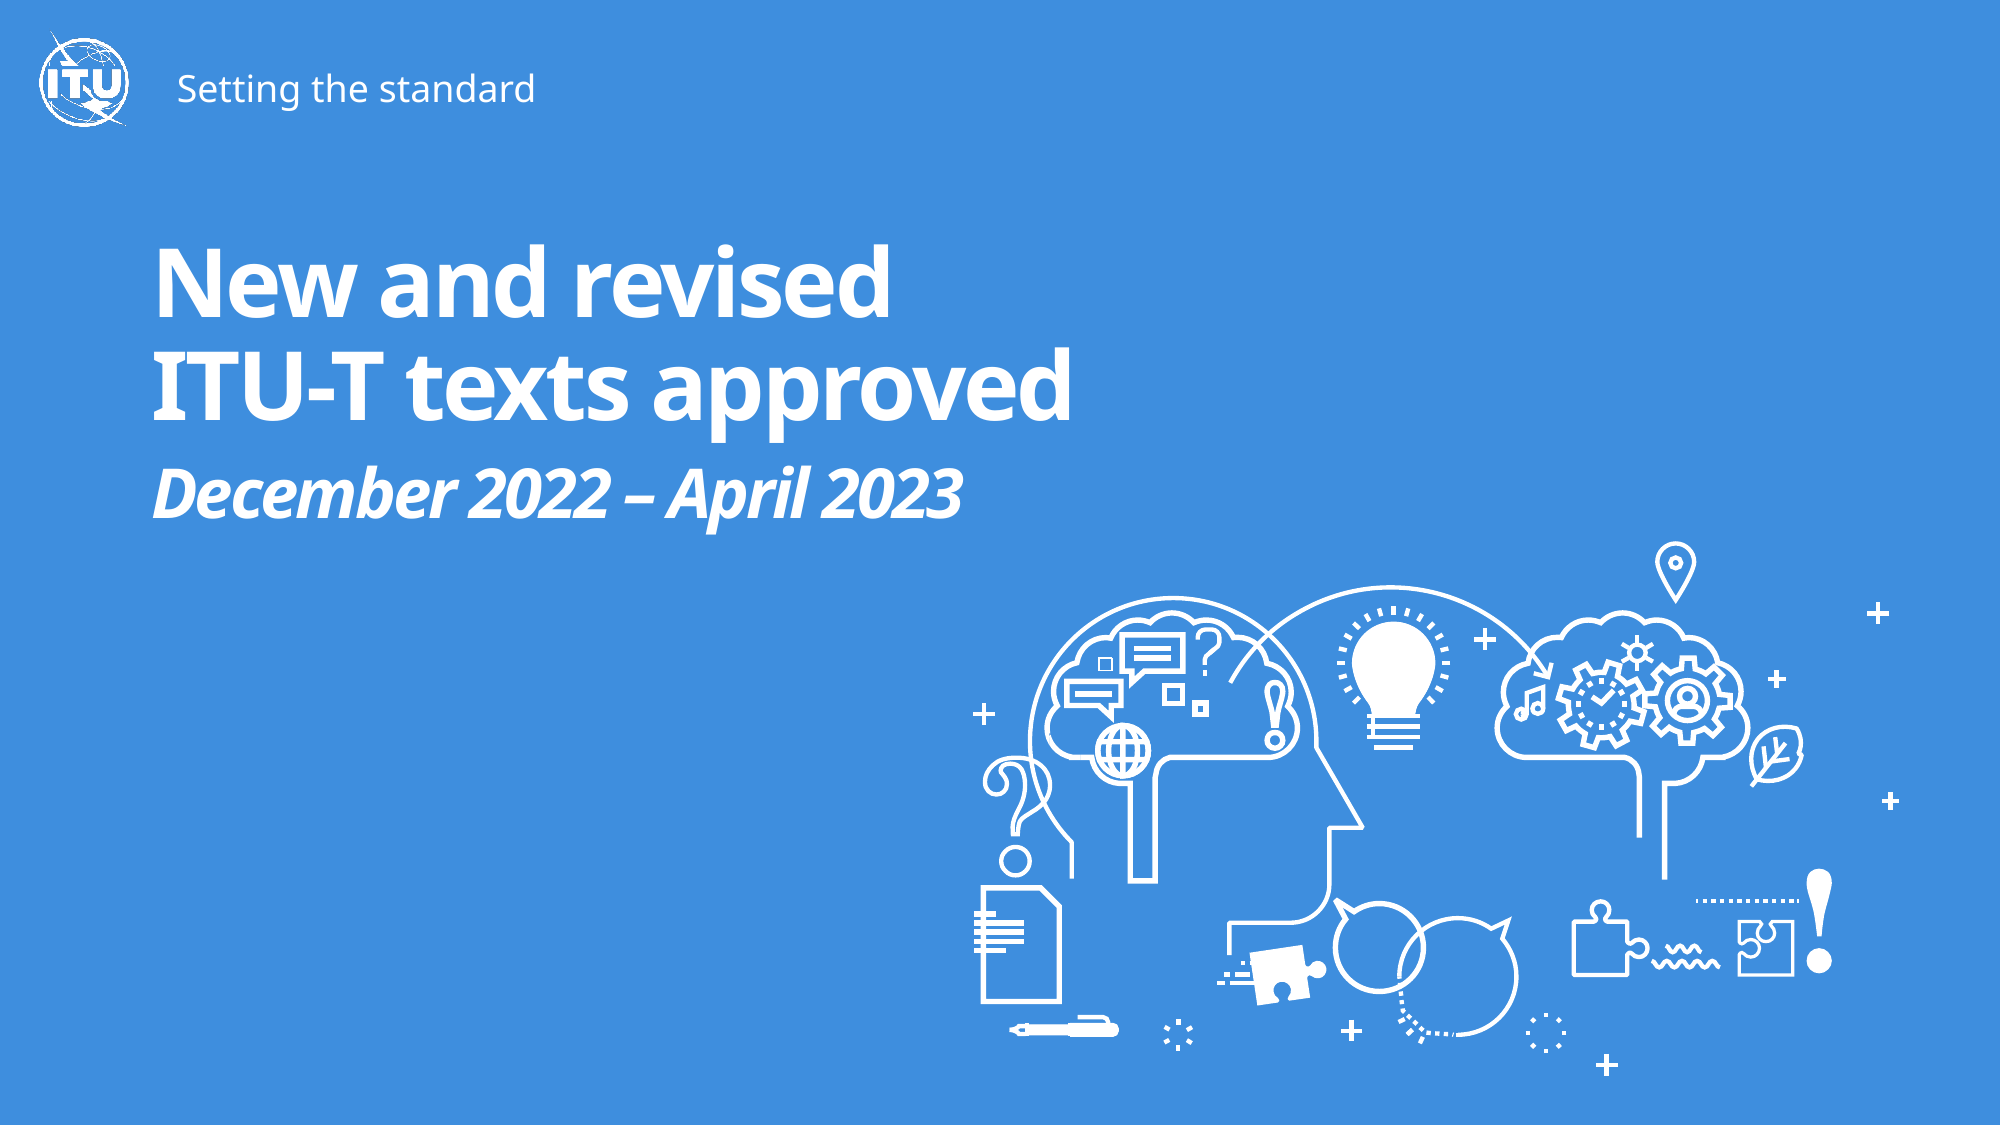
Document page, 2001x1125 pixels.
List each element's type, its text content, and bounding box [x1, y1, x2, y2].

text_box New and revised ITU-T texts approved December 2022 – April 2023 [136, 227, 1465, 542]
picture [39, 28, 129, 127]
title Setting the standard [161, 63, 670, 153]
picture [930, 541, 1900, 1076]
